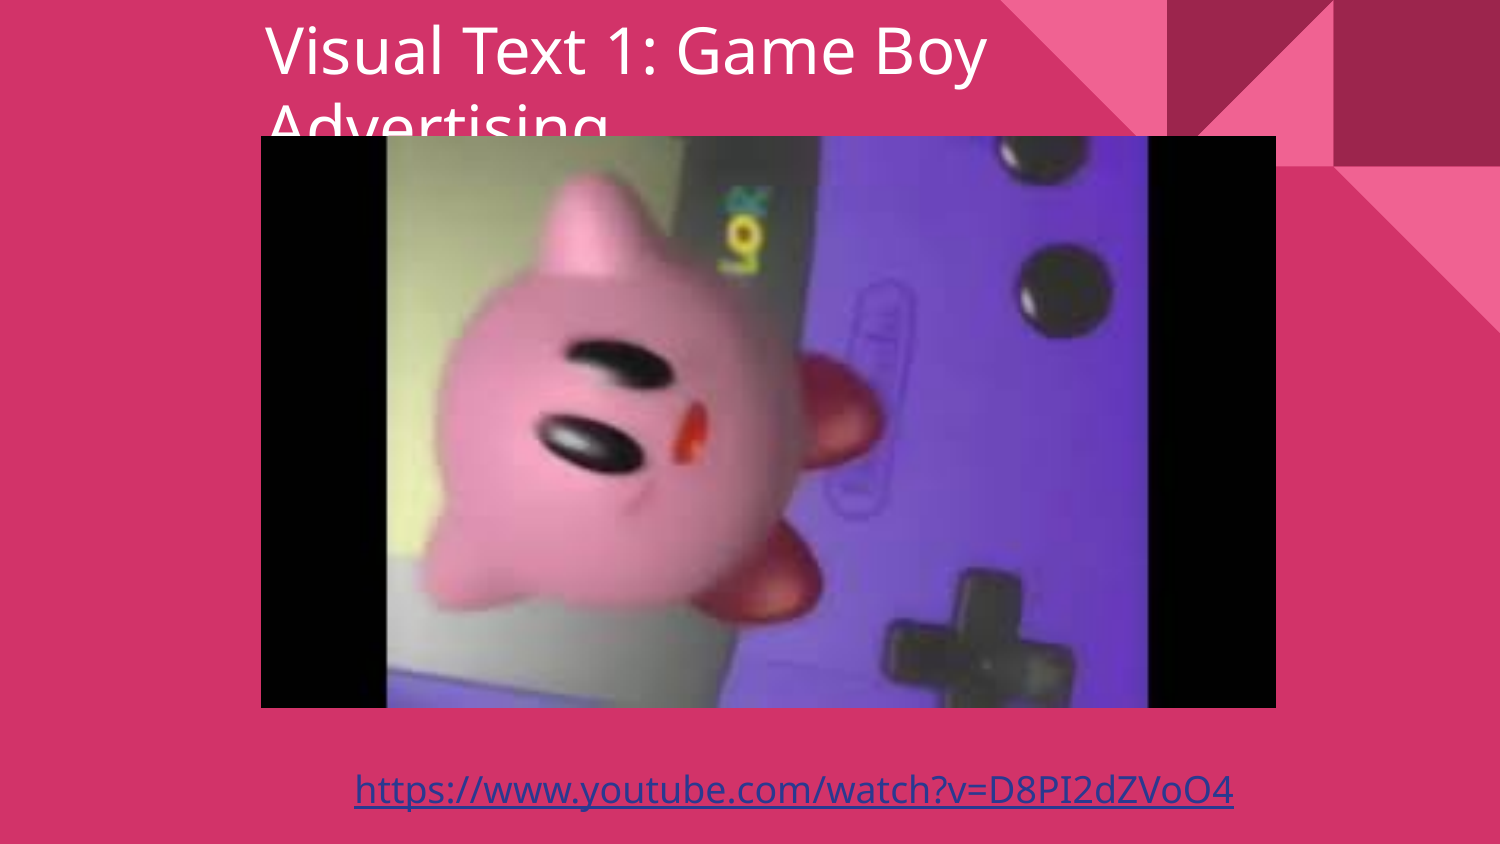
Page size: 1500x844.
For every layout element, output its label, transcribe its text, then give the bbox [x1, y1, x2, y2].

title Visual Text 1: Game Boy Advertising [250, 9, 1347, 165]
text_box https://www.youtube.com/watch?v=D8PI2dZVoO4 [339, 750, 1261, 815]
picture [261, 136, 1276, 708]
